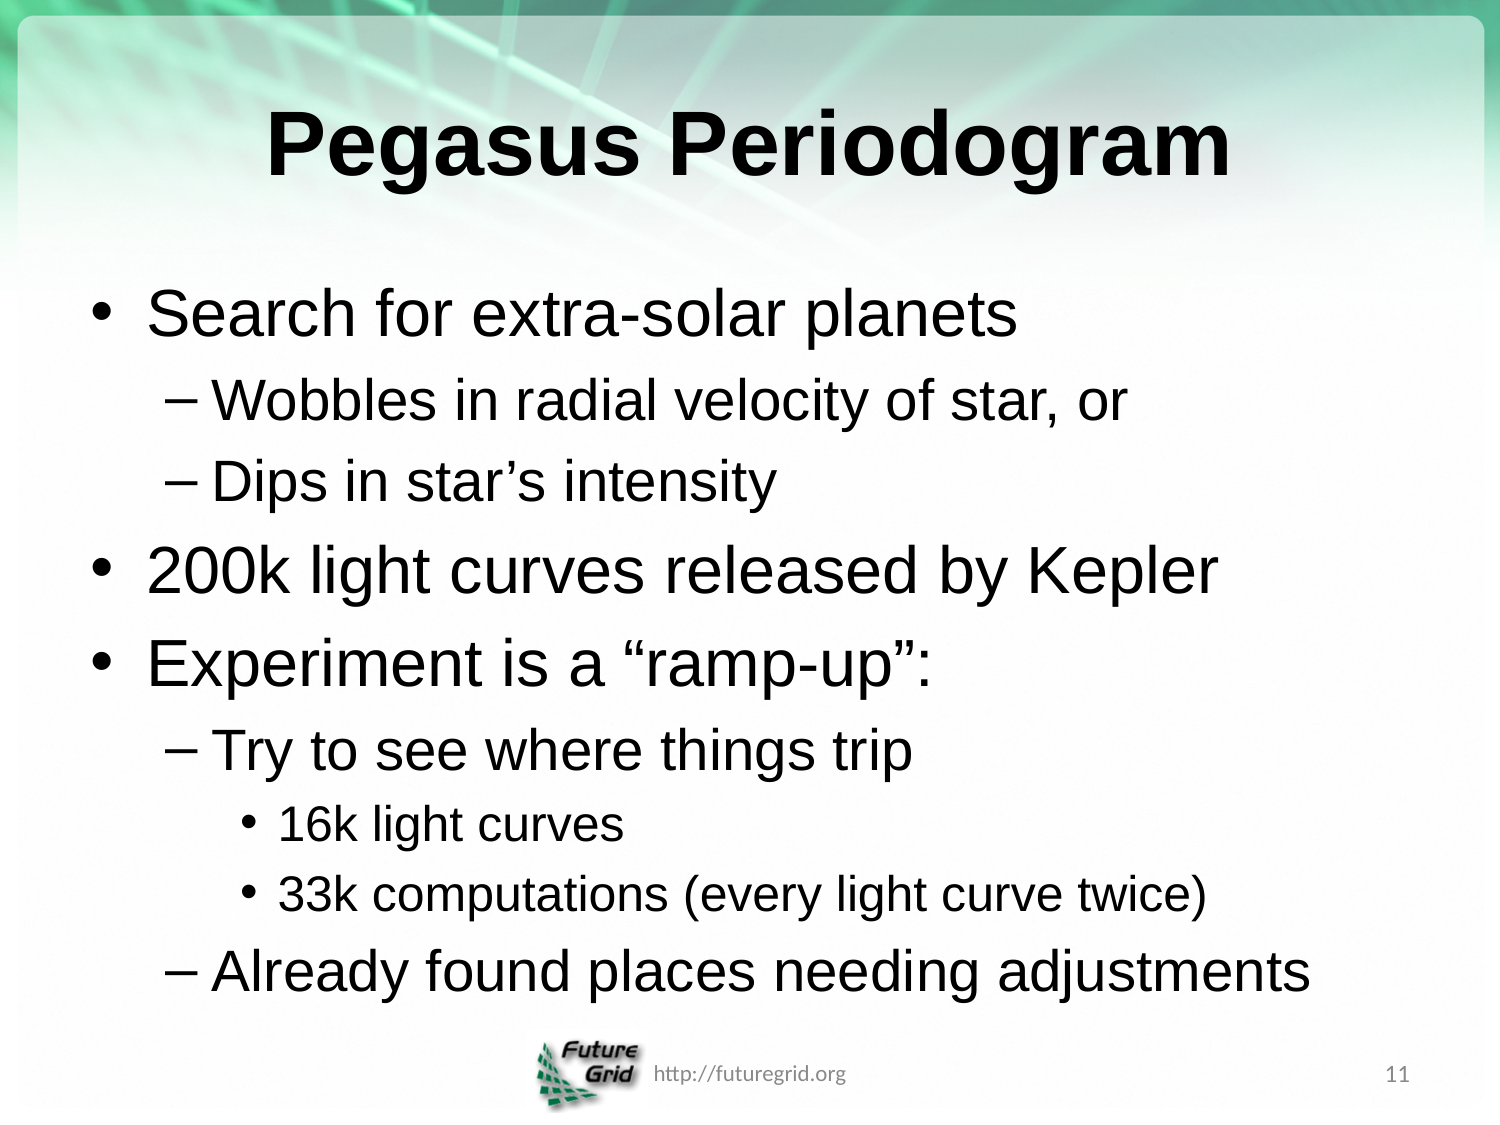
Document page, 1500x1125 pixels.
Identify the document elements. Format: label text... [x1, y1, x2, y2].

picture [0, 0, 1500, 1125]
title Pegasus Periodogram [74, 44, 1426, 233]
footer http://futuregrid.org [512, 1042, 988, 1103]
slide_number 11 [1074, 1042, 1425, 1103]
list Search for extra-solar planets Wobbles in radial velocity of star, or Dips in star’s intensity 200k light curves released by Kepler Experiment is a “ramp-up”: Try to see where things trip 16k light curves 33k computations (every light curve twice) Already found places needing adjustments [74, 262, 1426, 1006]
